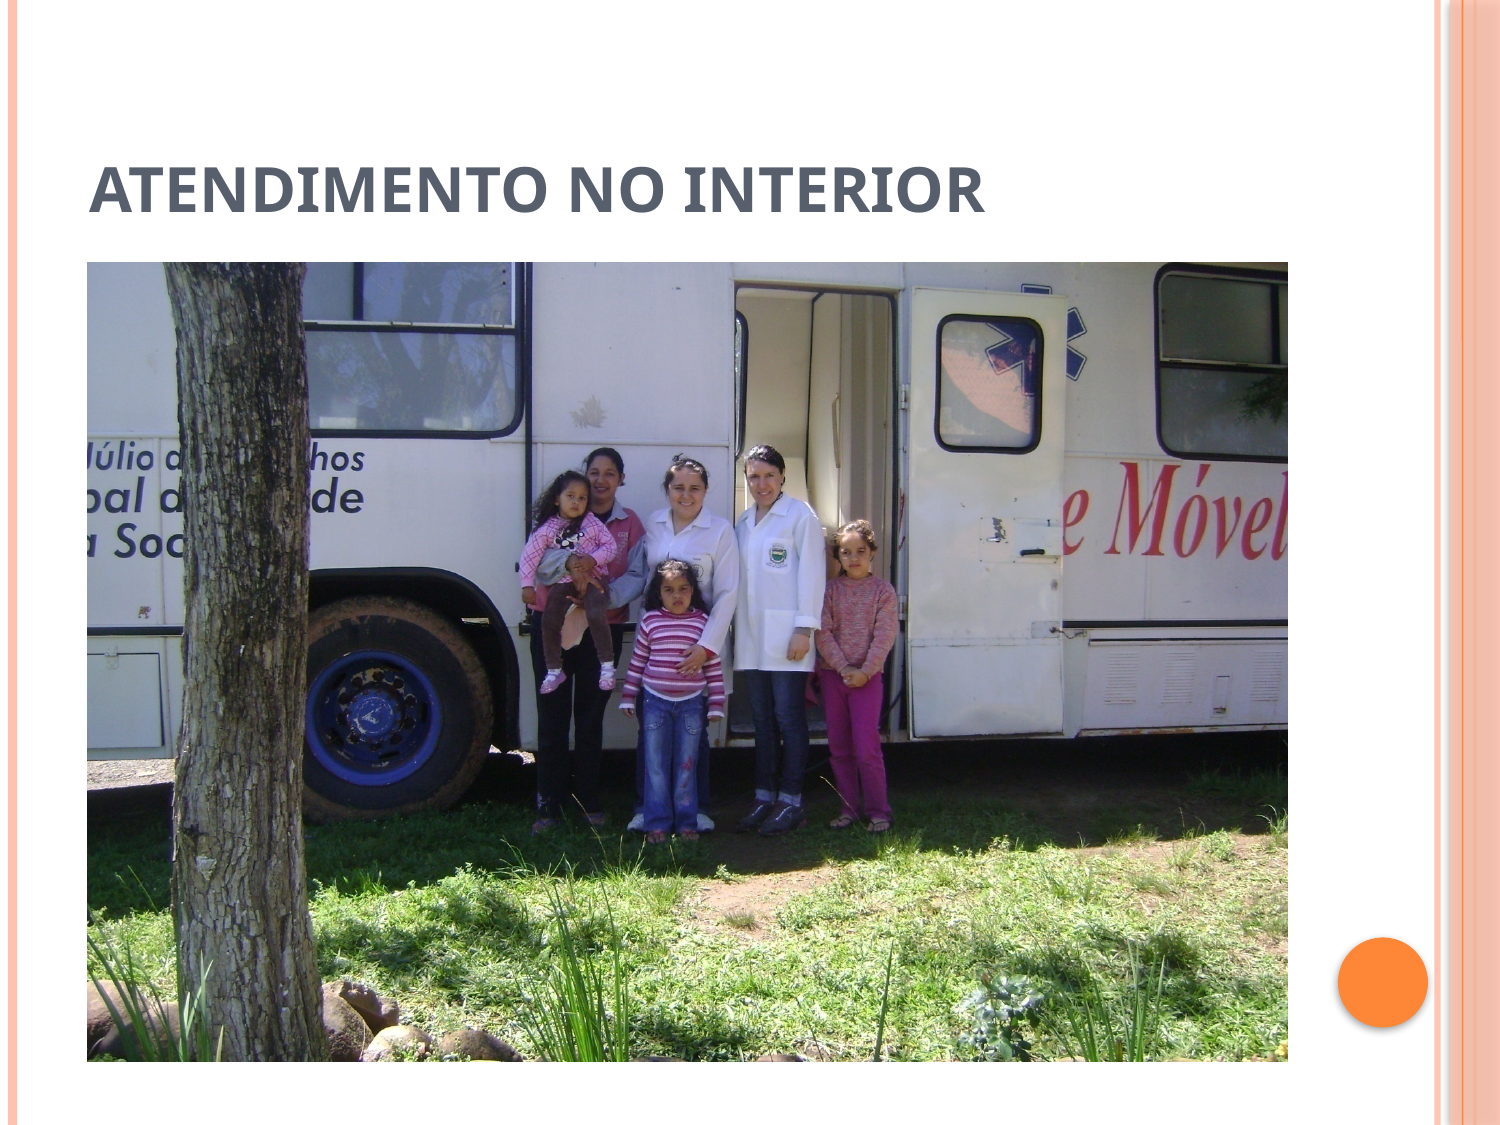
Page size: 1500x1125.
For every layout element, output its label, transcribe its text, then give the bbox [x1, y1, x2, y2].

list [87, 261, 1288, 1063]
title Atendimento no interior [75, 45, 1300, 233]
